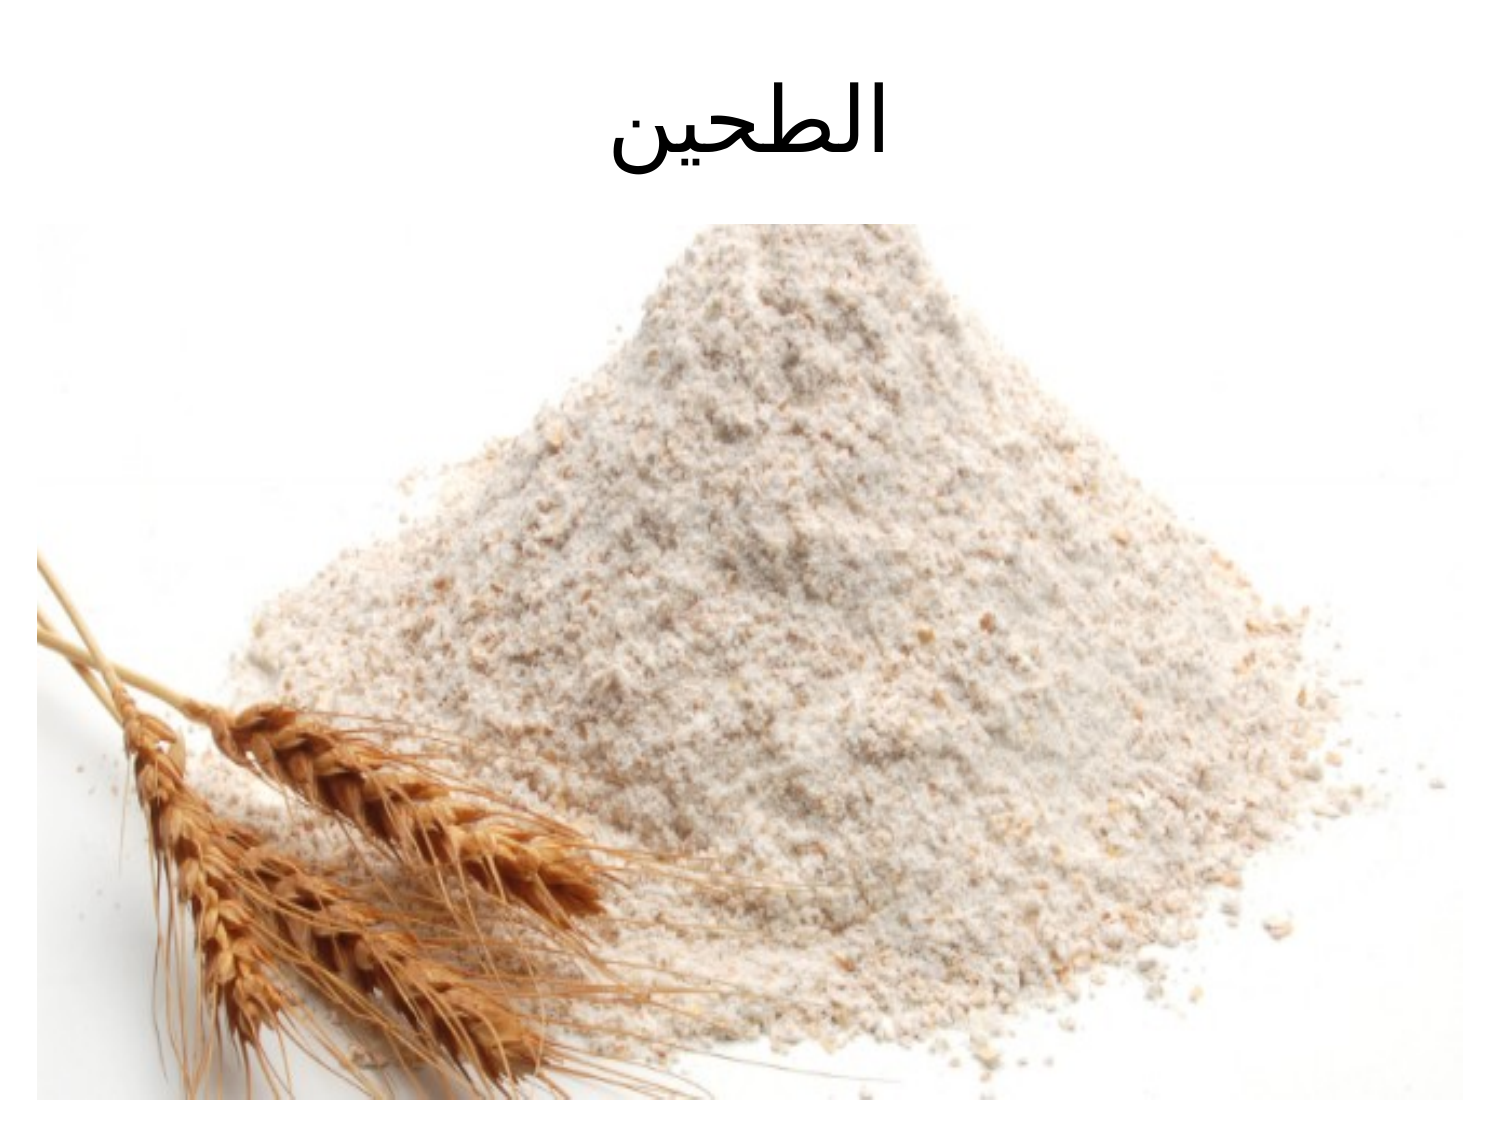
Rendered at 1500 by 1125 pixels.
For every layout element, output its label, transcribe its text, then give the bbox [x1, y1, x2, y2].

title الطحين [75, 45, 1425, 188]
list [37, 224, 1463, 1101]
